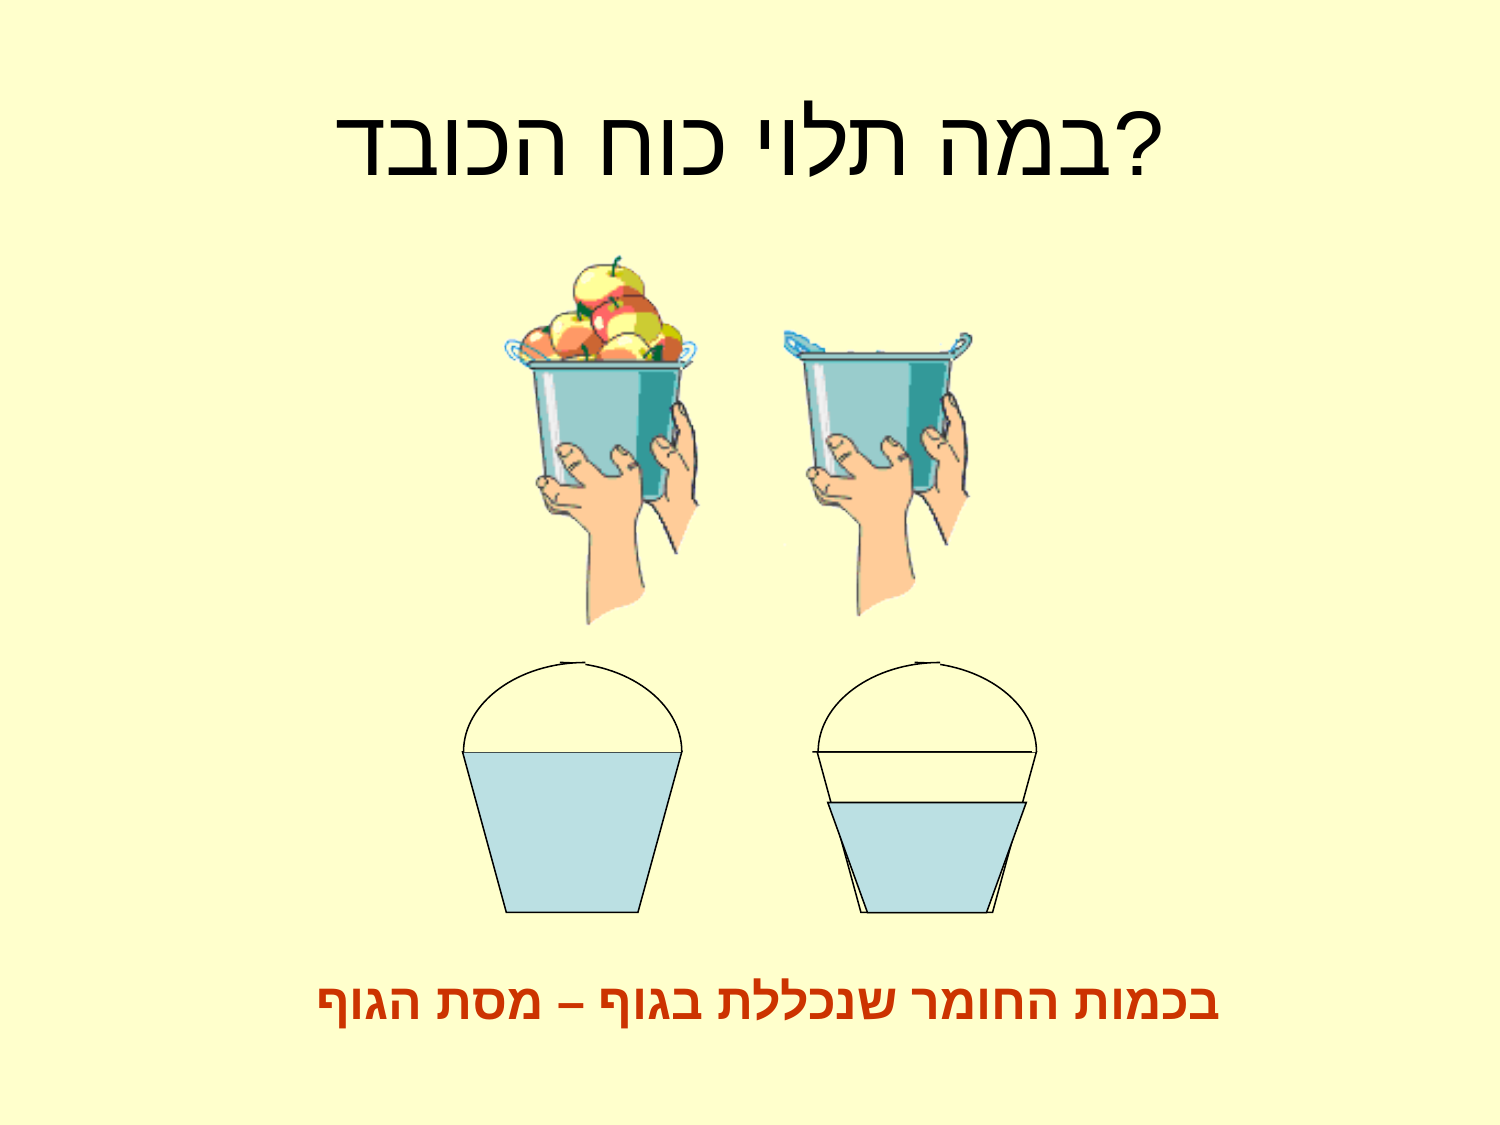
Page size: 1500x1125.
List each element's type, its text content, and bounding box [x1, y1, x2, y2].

text_box בכמות החומר שנכללת בגוף – מסת הגוף [237, 962, 1300, 1038]
picture [437, 249, 1059, 650]
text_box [462, 662, 1037, 913]
title במה תלוי כוח הכובד? [74, 44, 1426, 233]
